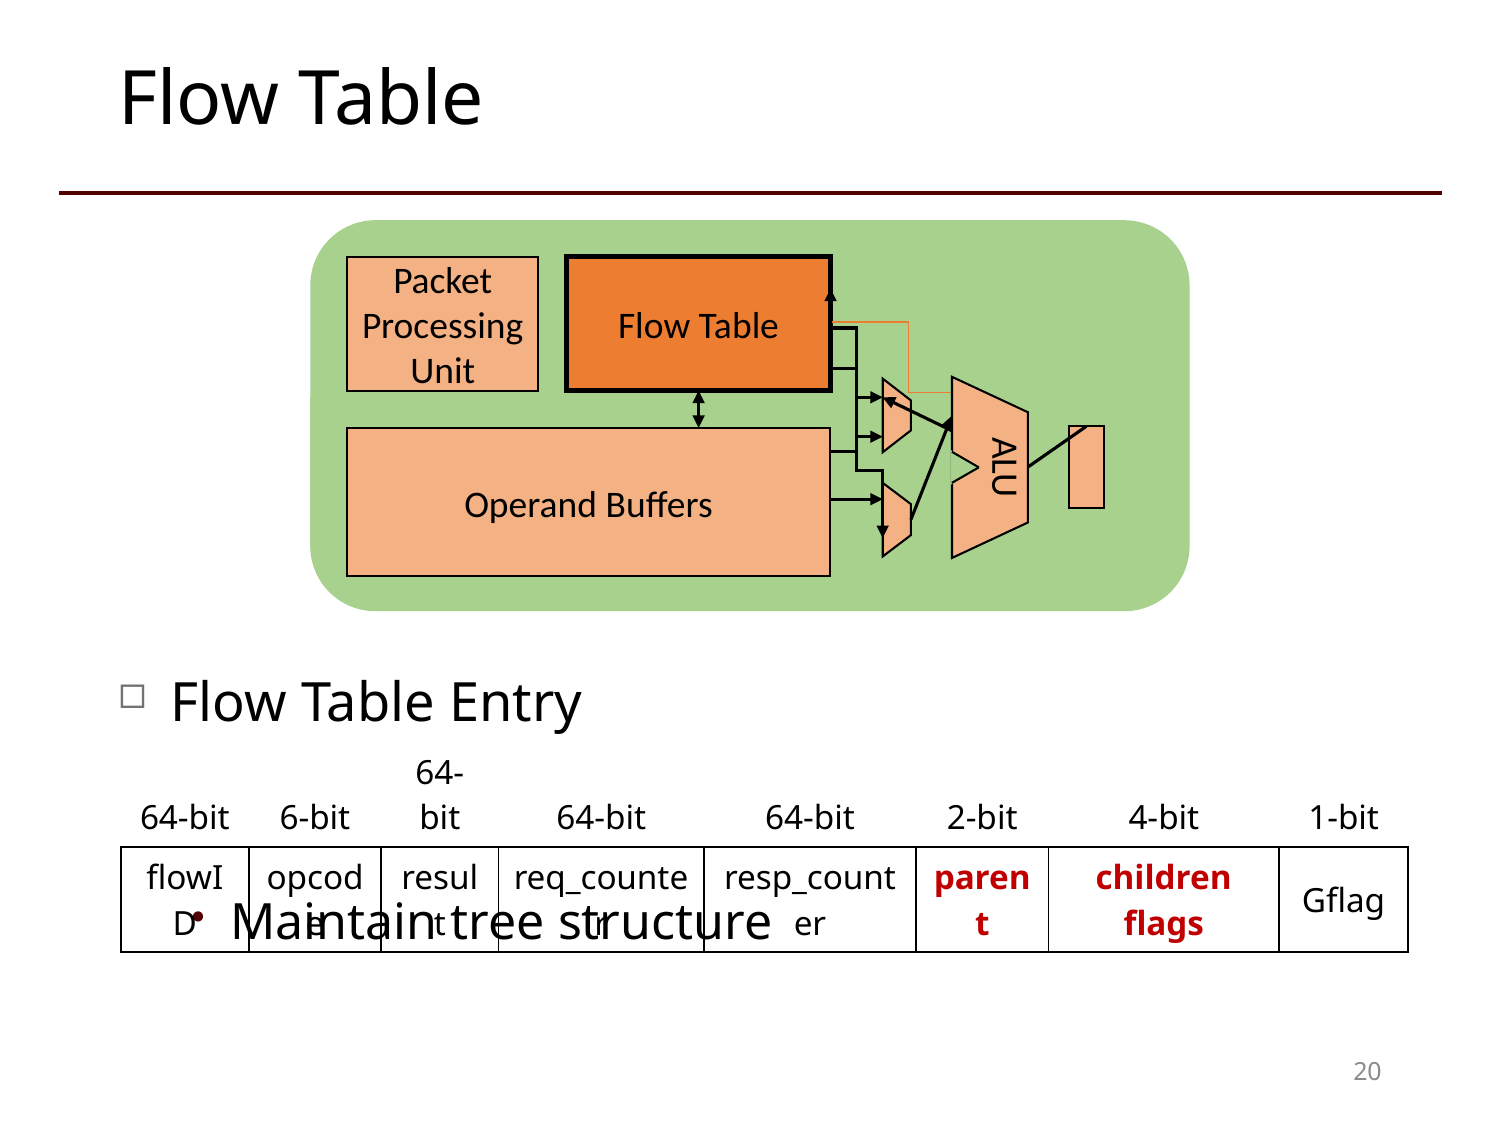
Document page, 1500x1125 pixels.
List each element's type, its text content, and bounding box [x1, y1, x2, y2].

table_header 1-bit [1279, 741, 1408, 846]
table_cell children flags [1049, 848, 1278, 951]
table_cell flowID [122, 848, 248, 951]
table_header 64-bit [121, 741, 249, 846]
table_cell req_counter [499, 848, 703, 951]
table_cell parent [917, 848, 1048, 951]
table_cell result [382, 848, 498, 951]
slide_number 20 [1059, 1042, 1397, 1103]
table_header 2-bit [916, 741, 1048, 846]
table_header 64-bit [498, 741, 704, 846]
table_cell resp_counter [705, 848, 915, 951]
table_header 4-bit [1048, 741, 1279, 846]
title Flow Table [103, 33, 1397, 168]
table_cell Gflag [1280, 848, 1407, 951]
table_header 64-bit [381, 741, 498, 846]
list Flow Table Entry Maintain tree structure [103, 664, 1397, 1016]
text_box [310, 220, 1190, 612]
table_header 64-bit [704, 741, 916, 846]
table_header 6-bit [249, 741, 381, 846]
table_cell opcode [250, 848, 380, 951]
